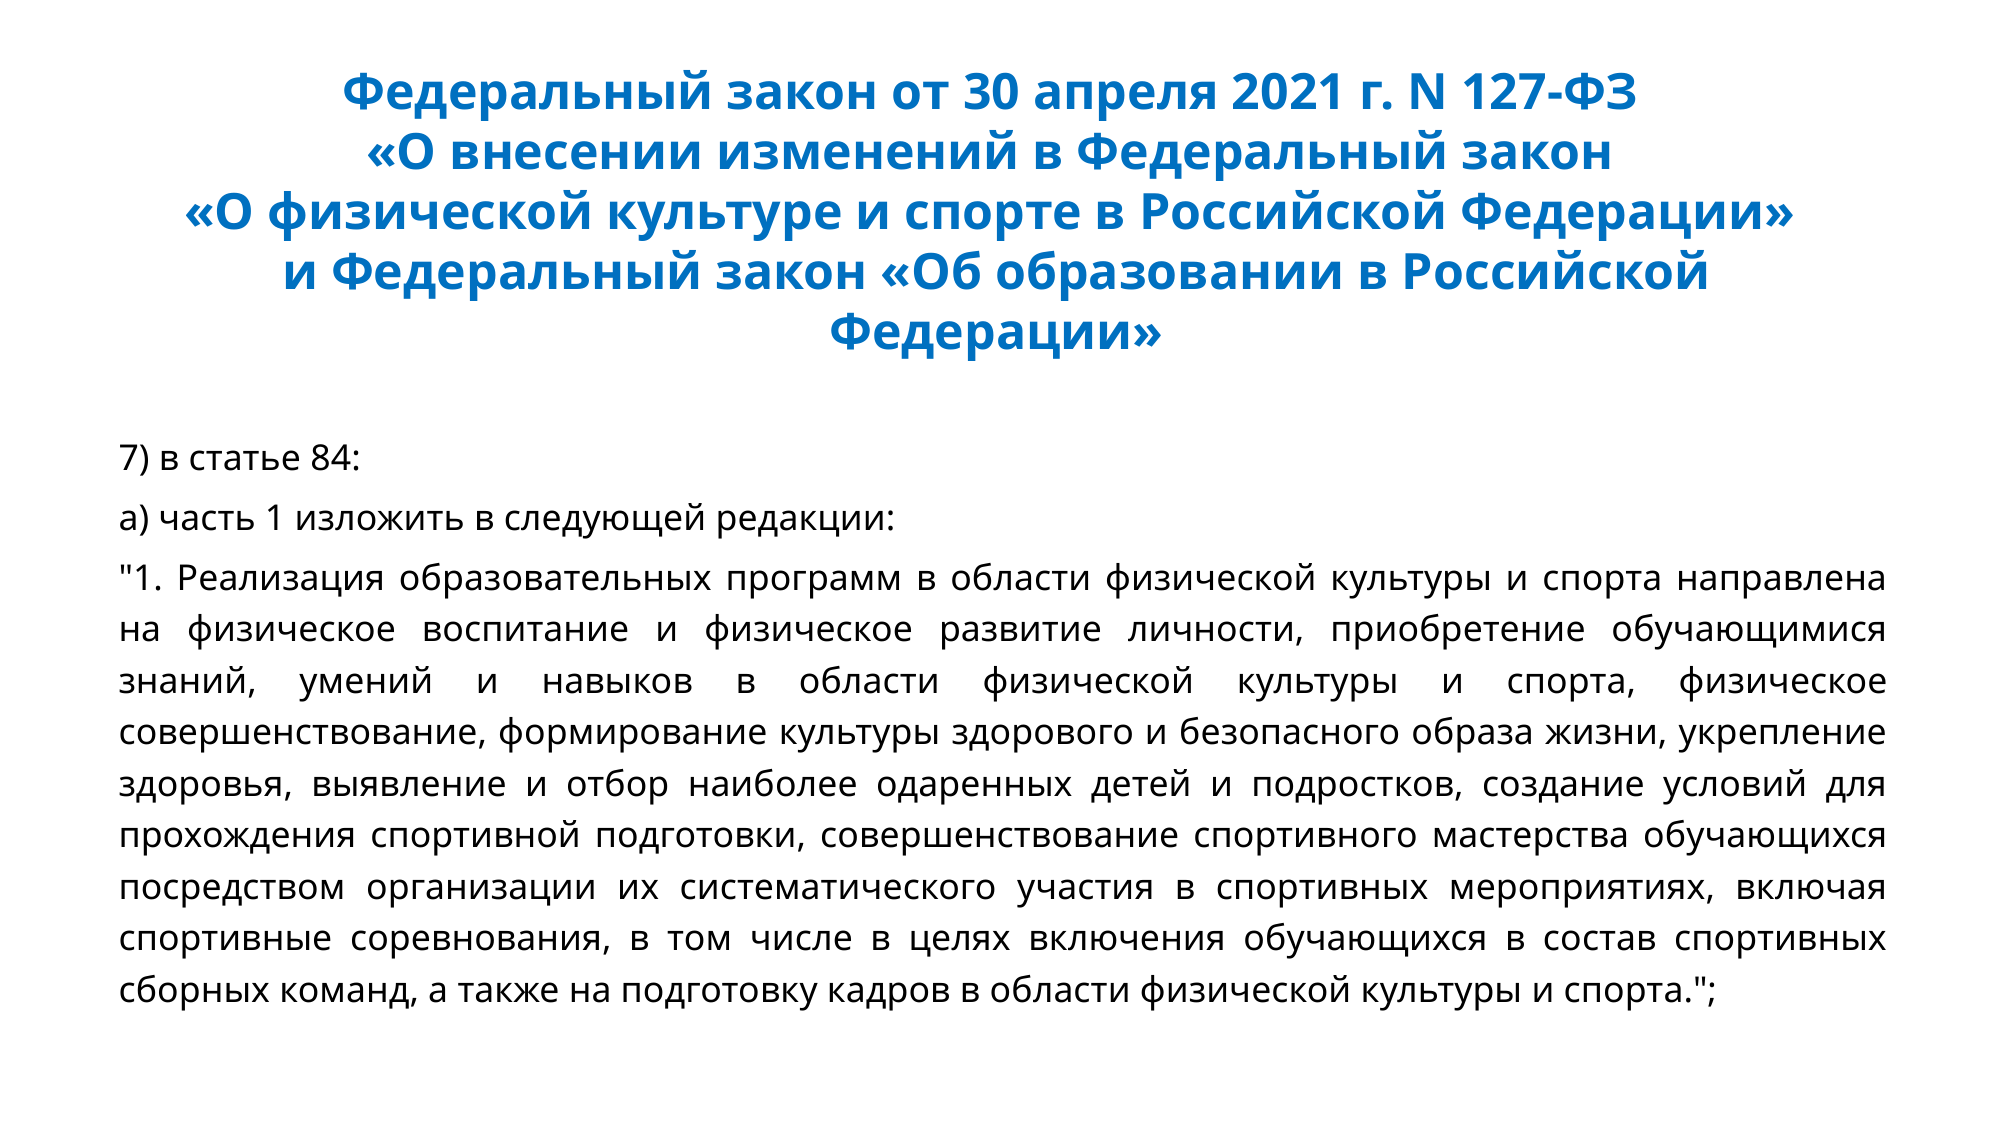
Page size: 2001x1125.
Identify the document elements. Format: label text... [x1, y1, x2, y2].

title Федеральный закон от 30 апреля 2021 г. N 127-ФЗ «О внесении изменений в Федеральный закон «О физической культуре и спорте в Российской Федерации» и Федеральный закон «Об образовании в Российской Федерации» [103, 41, 1890, 378]
list 7) в статье 84: а) часть 1 изложить в следующей редакции: "1. Реализация образовательных программ в области физической культуры и спорта направлена на физическое воспитание и физическое развитие личности, приобретение обучающимися знаний, умений и навыков в области физической культуры и спорта, физическое совершенствование, формирование культуры здорового и безопасного образа жизни, укрепление здоровья, выявление и отбор наиболее одаренных детей и подростков, создание условий для прохождения спортивной подготовки, совершенствование спортивного мастерства обучающихся посредством организации их систематического участия в спортивных мероприятиях, включая спортивные соревнования, в том числе в целях включения обучающихся в состав спортивных сборных команд, а также на подготовку кадров в области физической культуры и спорта."; [103, 419, 1906, 1069]
